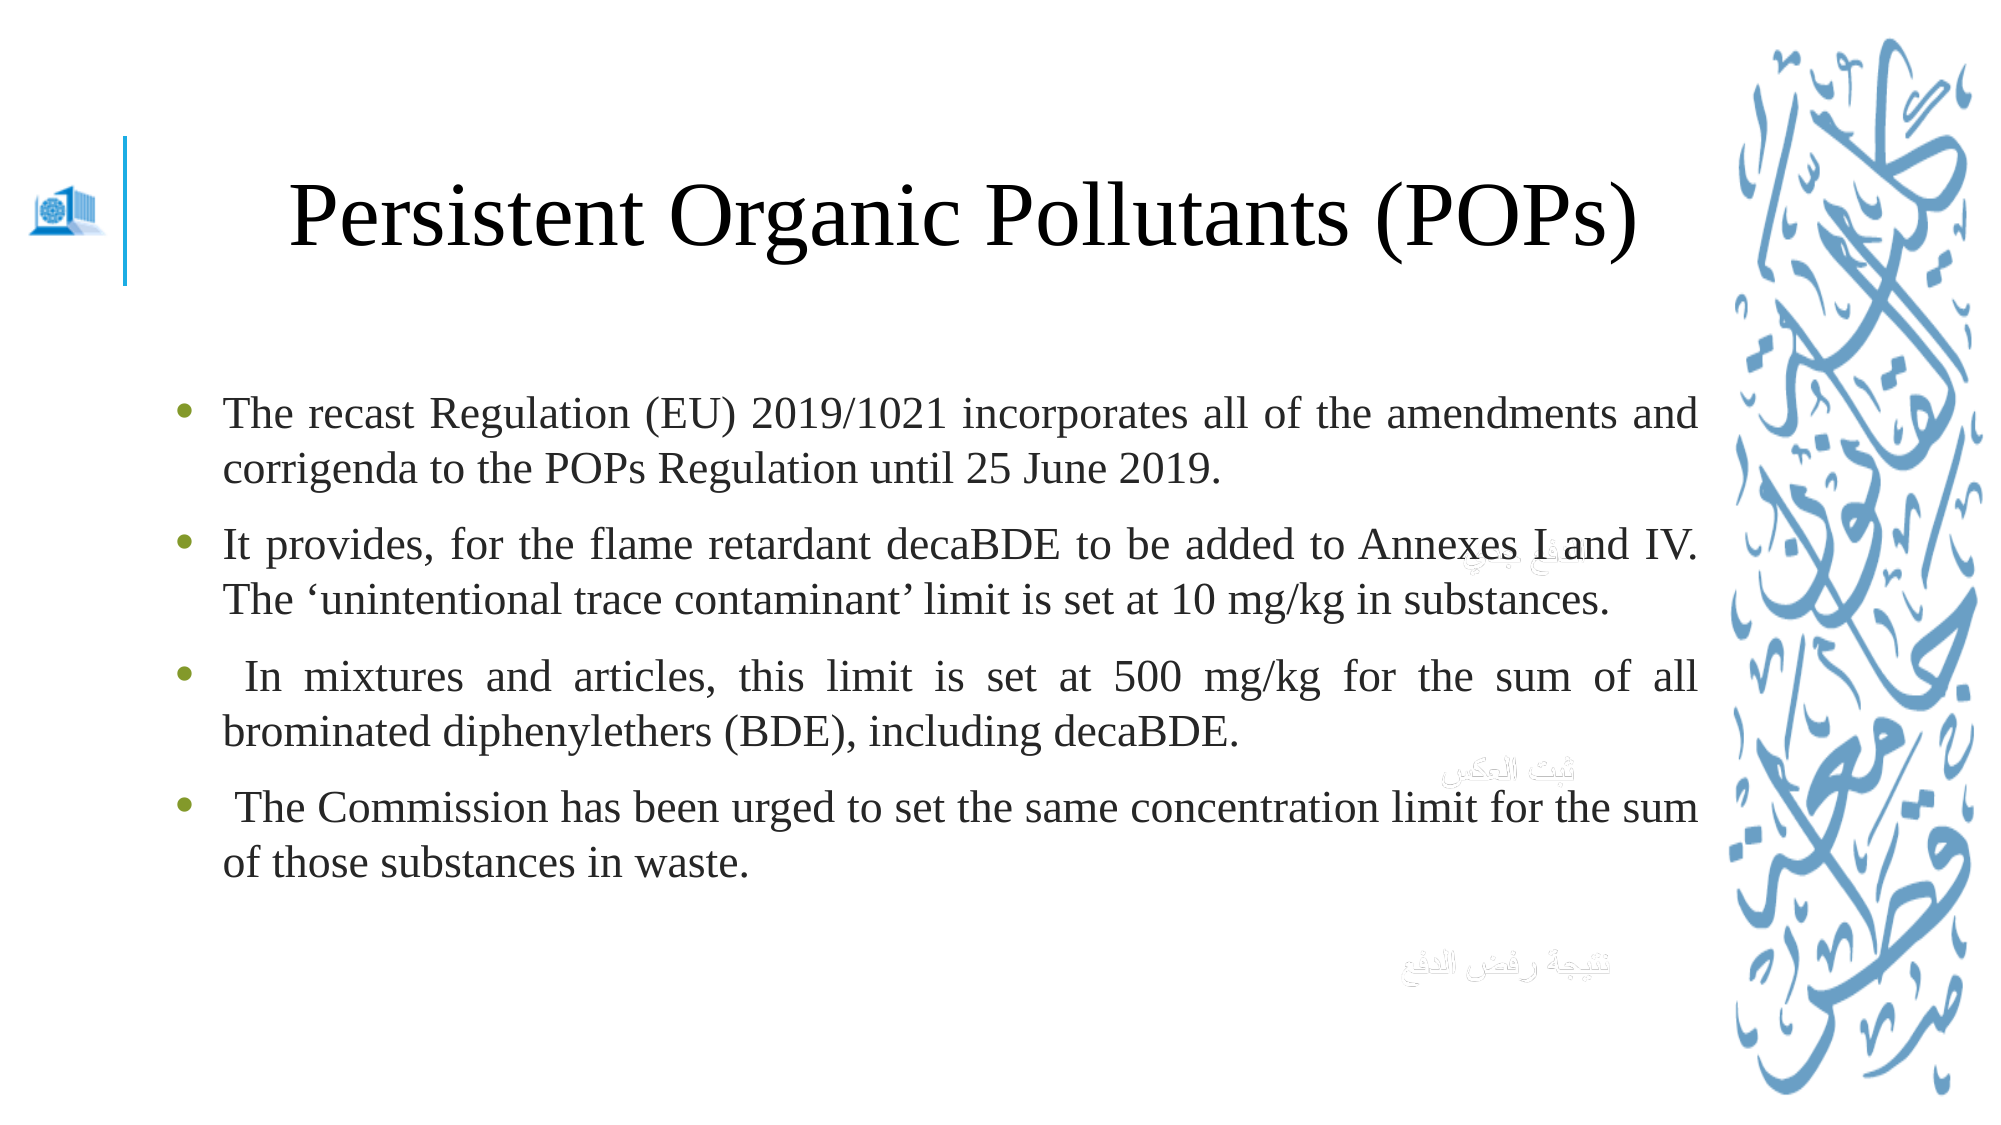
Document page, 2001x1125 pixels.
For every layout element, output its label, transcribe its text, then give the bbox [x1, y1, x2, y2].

list The recast Regulation (EU) 2019/1021 incorporates all of the amendments and corrigenda to the POPs Regulation until 25 June 2019. It provides, for the flame retardant decaBDE to be added to Annexes I and IV. The ‘unintentional trace contaminant’ limit is set at 10 mg/kg in substances. In mixtures and articles, this limit is set at 500 mg/kg for the sum of all brominated diphenylethers (BDE), including decaBDE. The Commission has been urged to set the same concentration limit for the sum of those substances in waste. [168, 375, 1708, 956]
title Persistent Organic Pollutants (POPs) [168, 96, 1711, 342]
picture [24, 179, 111, 240]
picture [1394, 517, 1658, 600]
picture [1718, 26, 1987, 1125]
picture [1377, 929, 1649, 1011]
picture [1377, 736, 1641, 819]
